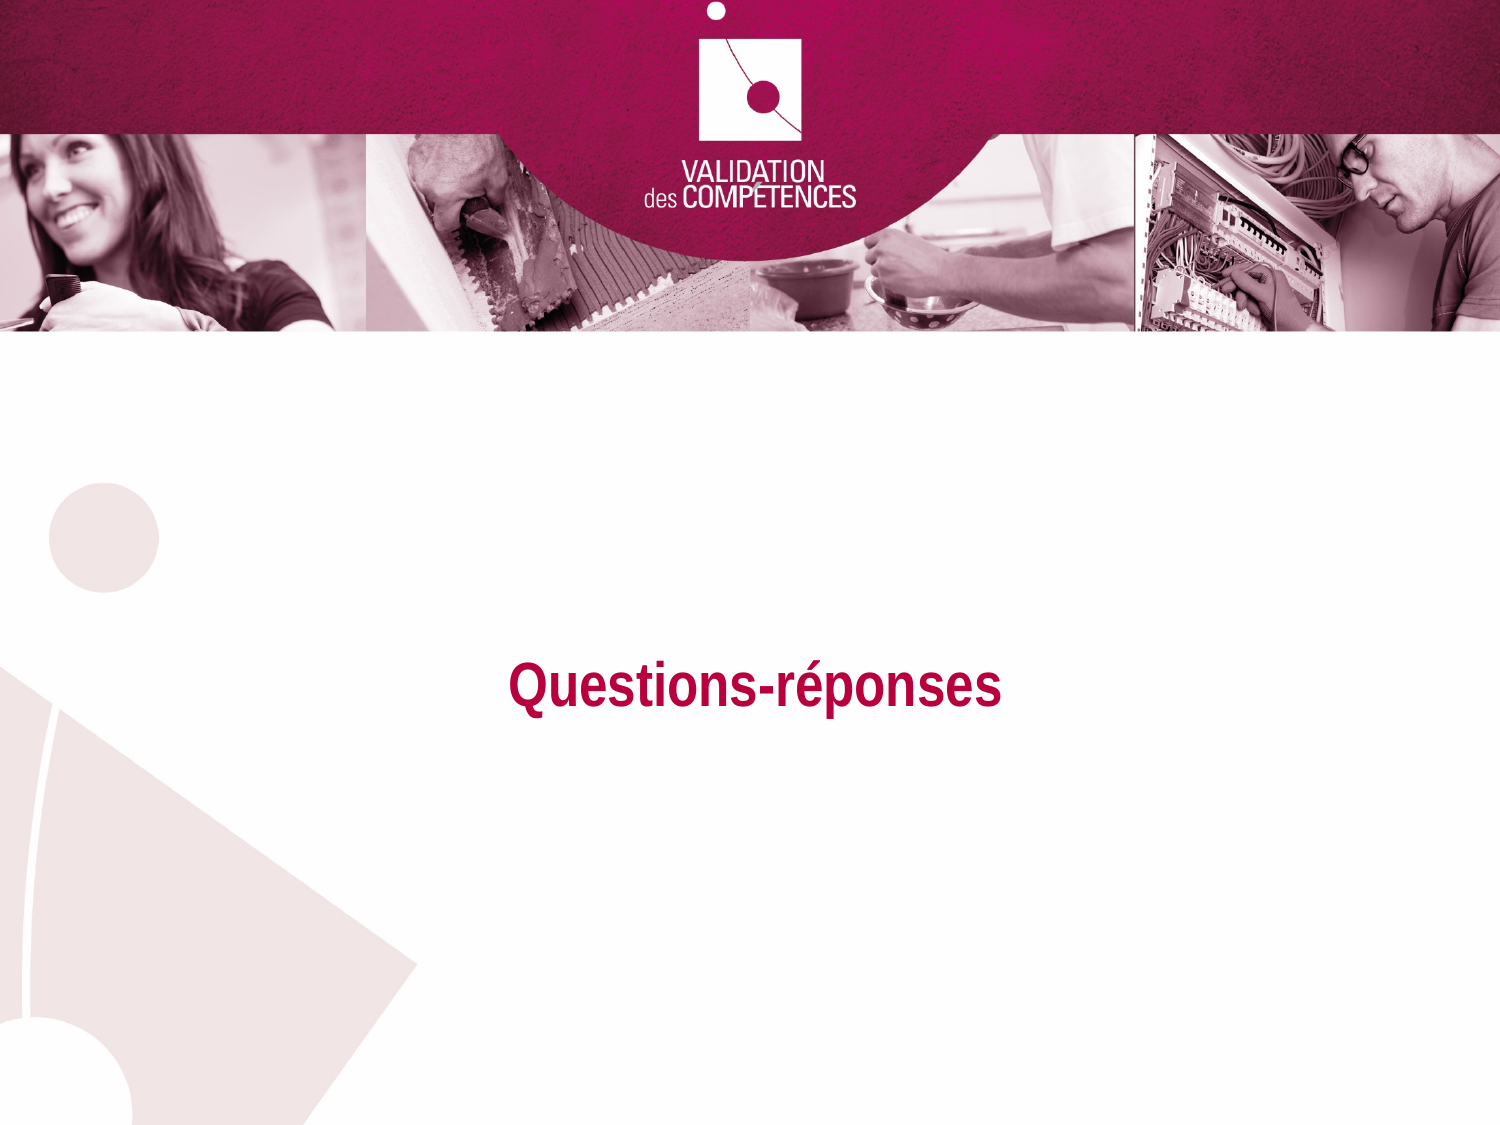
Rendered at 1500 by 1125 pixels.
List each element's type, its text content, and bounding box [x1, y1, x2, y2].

picture [0, 0, 1500, 1125]
text_box Questions-réponses [242, 636, 1270, 727]
